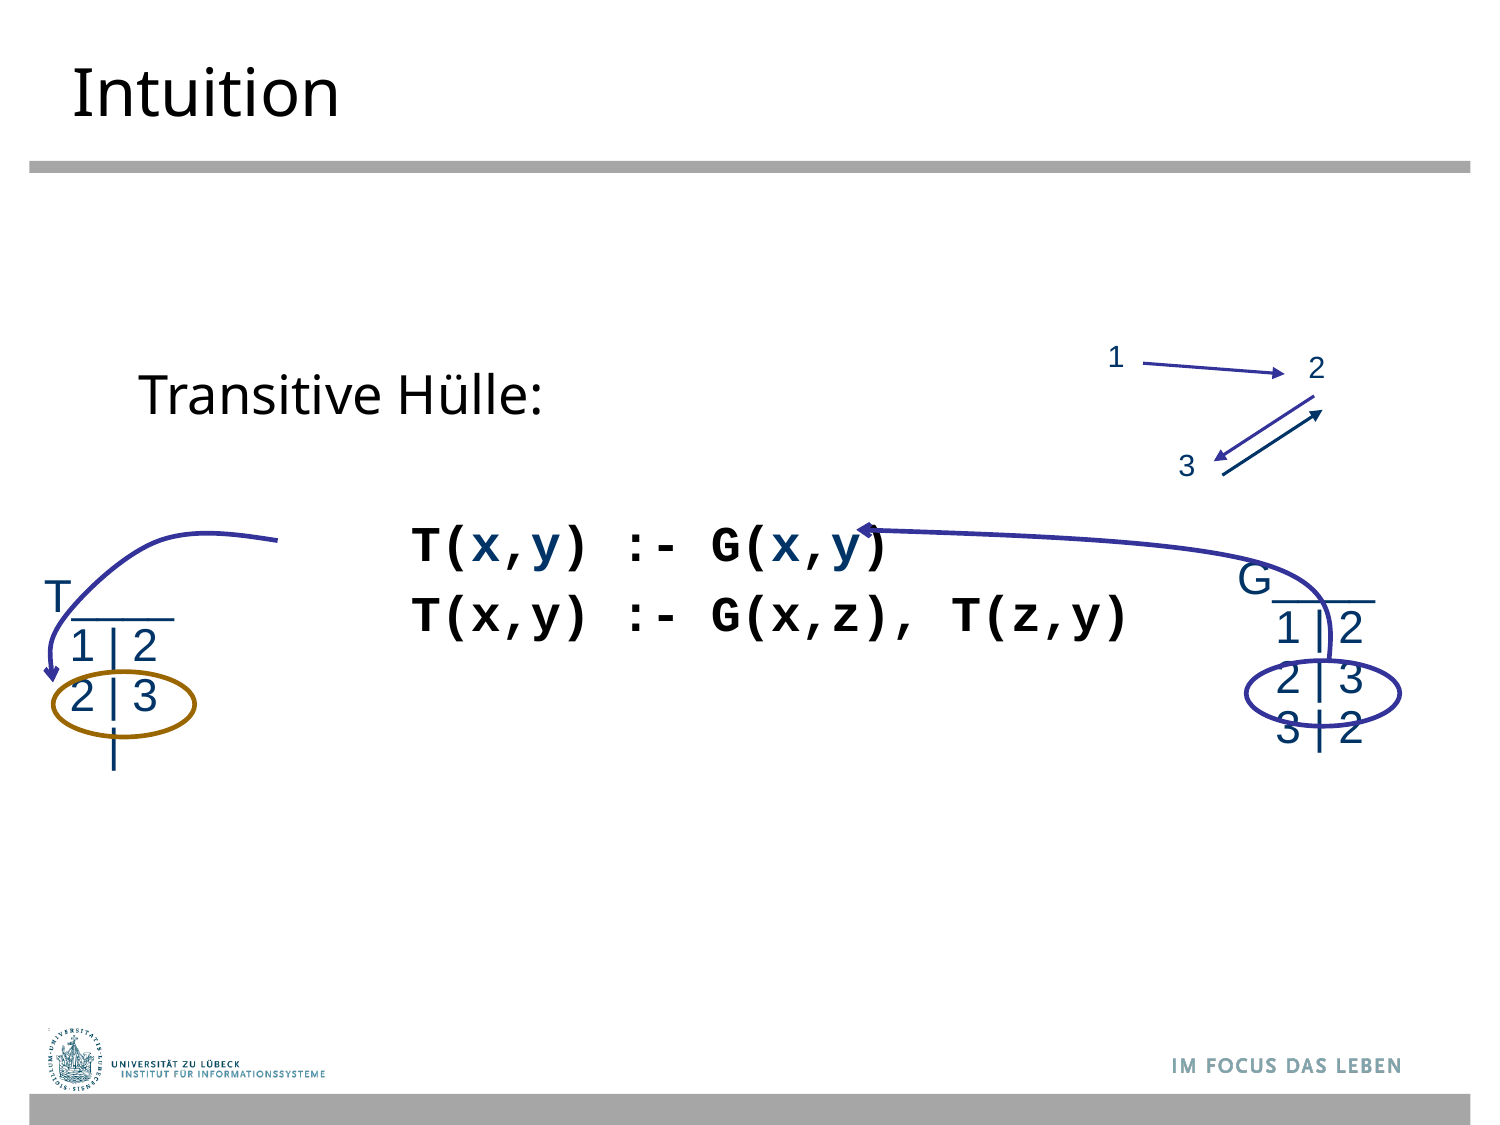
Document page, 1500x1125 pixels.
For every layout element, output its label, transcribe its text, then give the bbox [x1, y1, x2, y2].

text_box 3 [1163, 442, 1211, 491]
text_box [44, 533, 278, 683]
text_box [1222, 409, 1323, 476]
text_box [1246, 660, 1400, 727]
text_box T____ 1 | 2 2 | 3 | [29, 515, 222, 779]
list Transitive Hülle: T(x,y) :- G(x,y) T(x,y) :- G(x,z), T(z,y) [124, 352, 1400, 976]
text_box [1213, 395, 1315, 462]
text_box [1143, 363, 1285, 380]
text_box 1 [1092, 333, 1140, 382]
text_box G____ 1 | 2 2 | 3 3 | 2 [1222, 497, 1415, 761]
title Intuition [57, 42, 1443, 121]
picture [1173, 1058, 1400, 1073]
text_box [53, 671, 195, 738]
text_box [856, 522, 1331, 661]
text_box 2 [1293, 344, 1341, 393]
